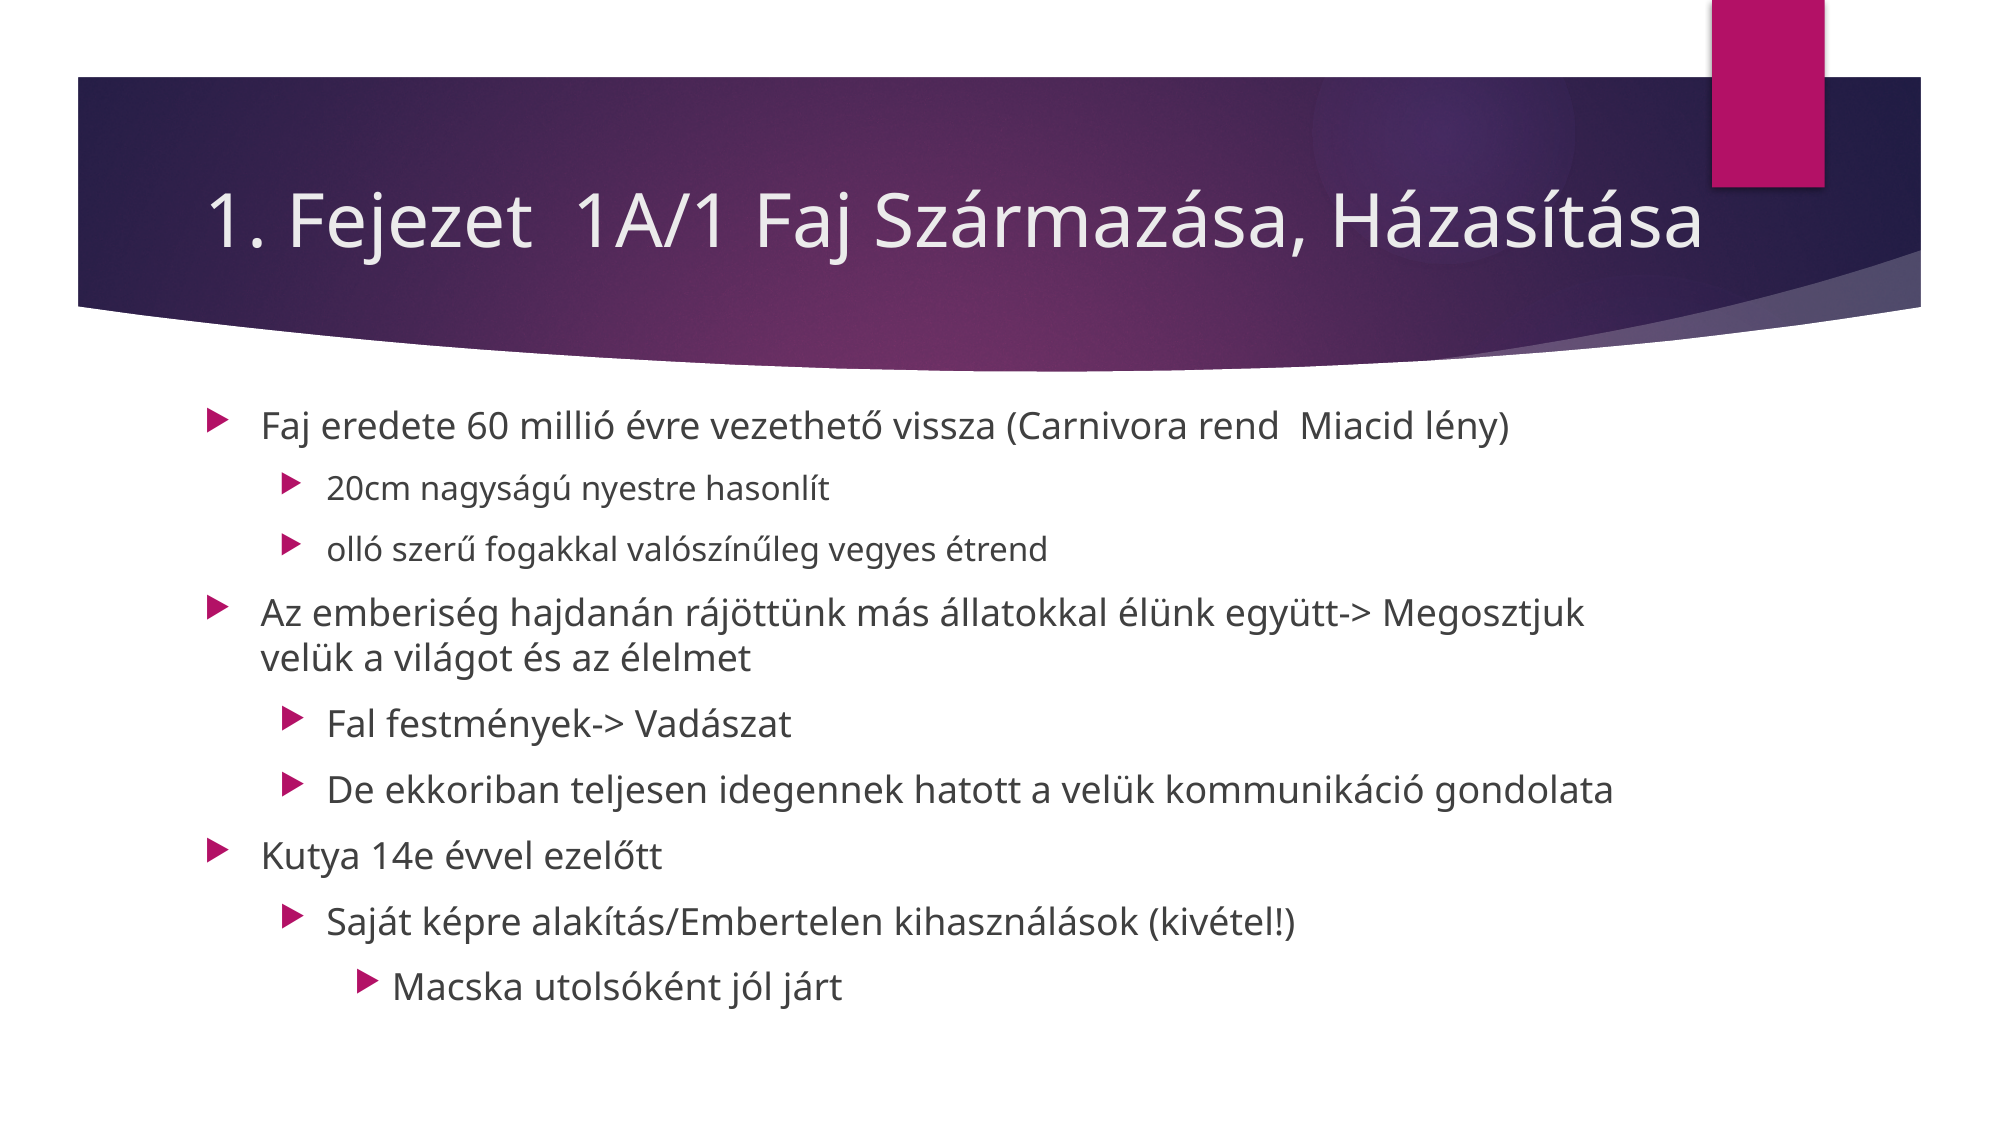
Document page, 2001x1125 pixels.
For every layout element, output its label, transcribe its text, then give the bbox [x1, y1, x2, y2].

title 1. Fejezet 1A/1 Faj Származása, Házasítása [189, 159, 1816, 276]
list Faj eredete 60 millió évre vezethető vissza (Carnivora rend Miacid lény) 20cm nagyságú nyestre hasonlít olló szerű fogakkal valószínűleg vegyes étrend Az emberiség hajdanán rájöttünk más állatokkal élünk együtt-> Megosztjuk velük a világot és az élelmet Fal festmények-> Vadászat De ekkoriban teljesen idegennek hatott a velük kommunikáció gondolata Kutya 14e évvel ezelőtt Saját képre alakítás/Embertelen kihasználások (kivétel!) Macska utolsóként jól járt [189, 394, 1638, 1108]
